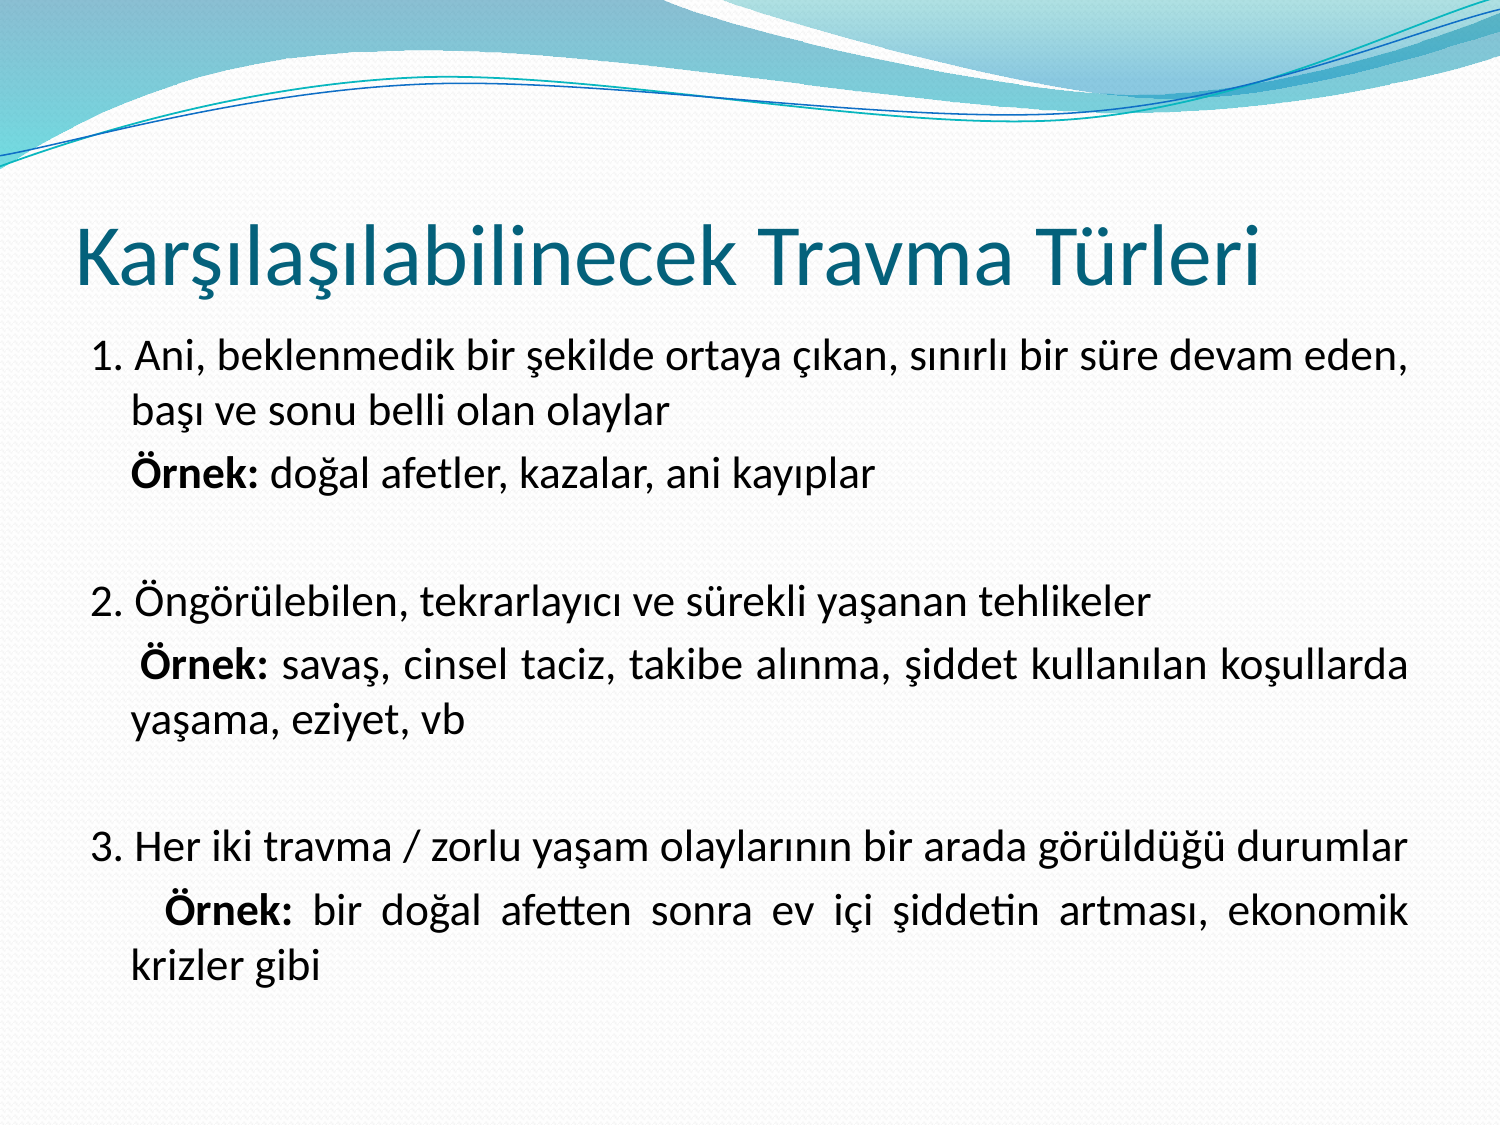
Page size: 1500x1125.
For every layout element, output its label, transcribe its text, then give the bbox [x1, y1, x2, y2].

title Karşılaşılabilinecek Travma Türleri [75, 115, 1425, 303]
list 1. Ani, beklenmedik bir şekilde ortaya çıkan, sınırlı bir süre devam eden, başı ve sonu belli olan olaylar Örnek: doğal afetler, kazalar, ani kayıplar 2. Öngörülebilen, tekrarlayıcı ve sürekli yaşanan tehlikeler Örnek: savaş, cinsel taciz, takibe alınma, şiddet kullanılan koşullarda yaşama, eziyet, vb 3. Her iki travma / zorlu yaşam olaylarının bir arada görüldüğü durumlar Örnek: bir doğal afetten sonra ev içi şiddetin artması, ekonomik krizler gibi [75, 317, 1425, 1038]
